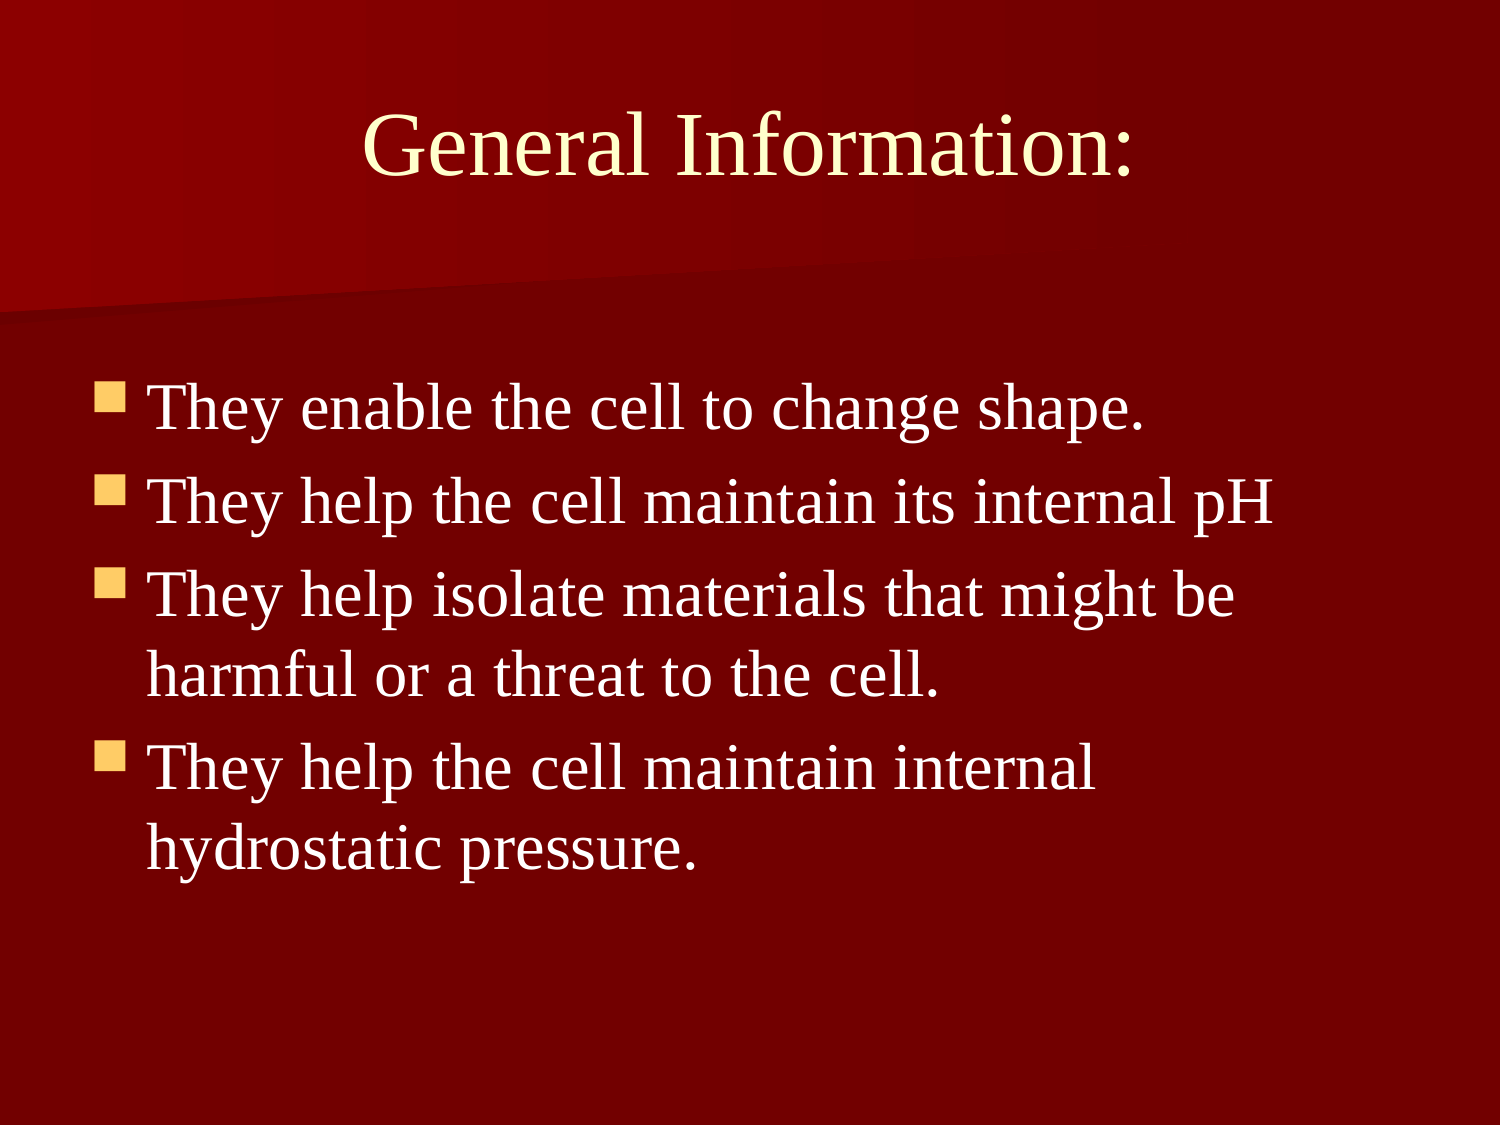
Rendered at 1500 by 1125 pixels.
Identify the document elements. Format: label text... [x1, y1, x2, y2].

list They enable the cell to change shape. They help the cell maintain its internal pH They help isolate materials that might be harmful or a threat to the cell. They help the cell maintain internal hydrostatic pressure. [74, 262, 1426, 1001]
title General Information: [74, 44, 1426, 233]
